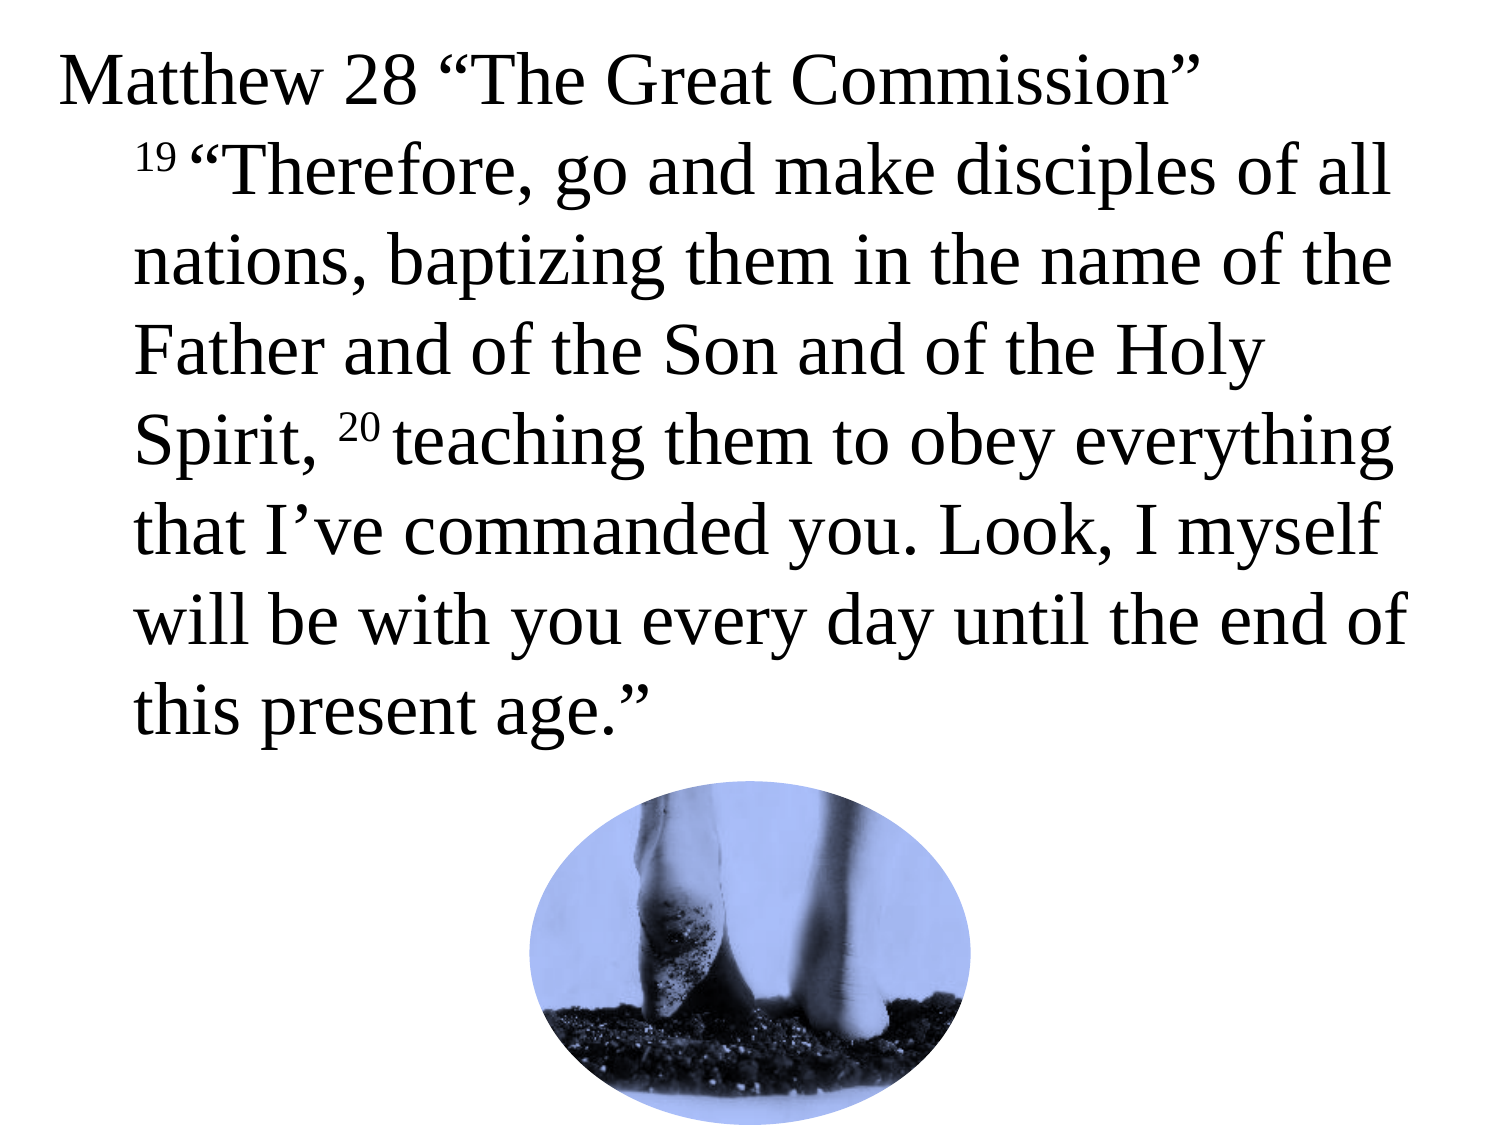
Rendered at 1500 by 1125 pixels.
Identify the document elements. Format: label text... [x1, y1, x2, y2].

text_box Matthew 28 “The Great Commission” 19 “Therefore, go and make disciples of all nations, baptizing them in the name of the Father and of the Son and of the Holy Spirit, 20 teaching them to obey everything that I’ve commanded you. Look, I myself will be with you every day until the end of this present age.” [44, 22, 1463, 757]
picture [529, 781, 971, 1125]
